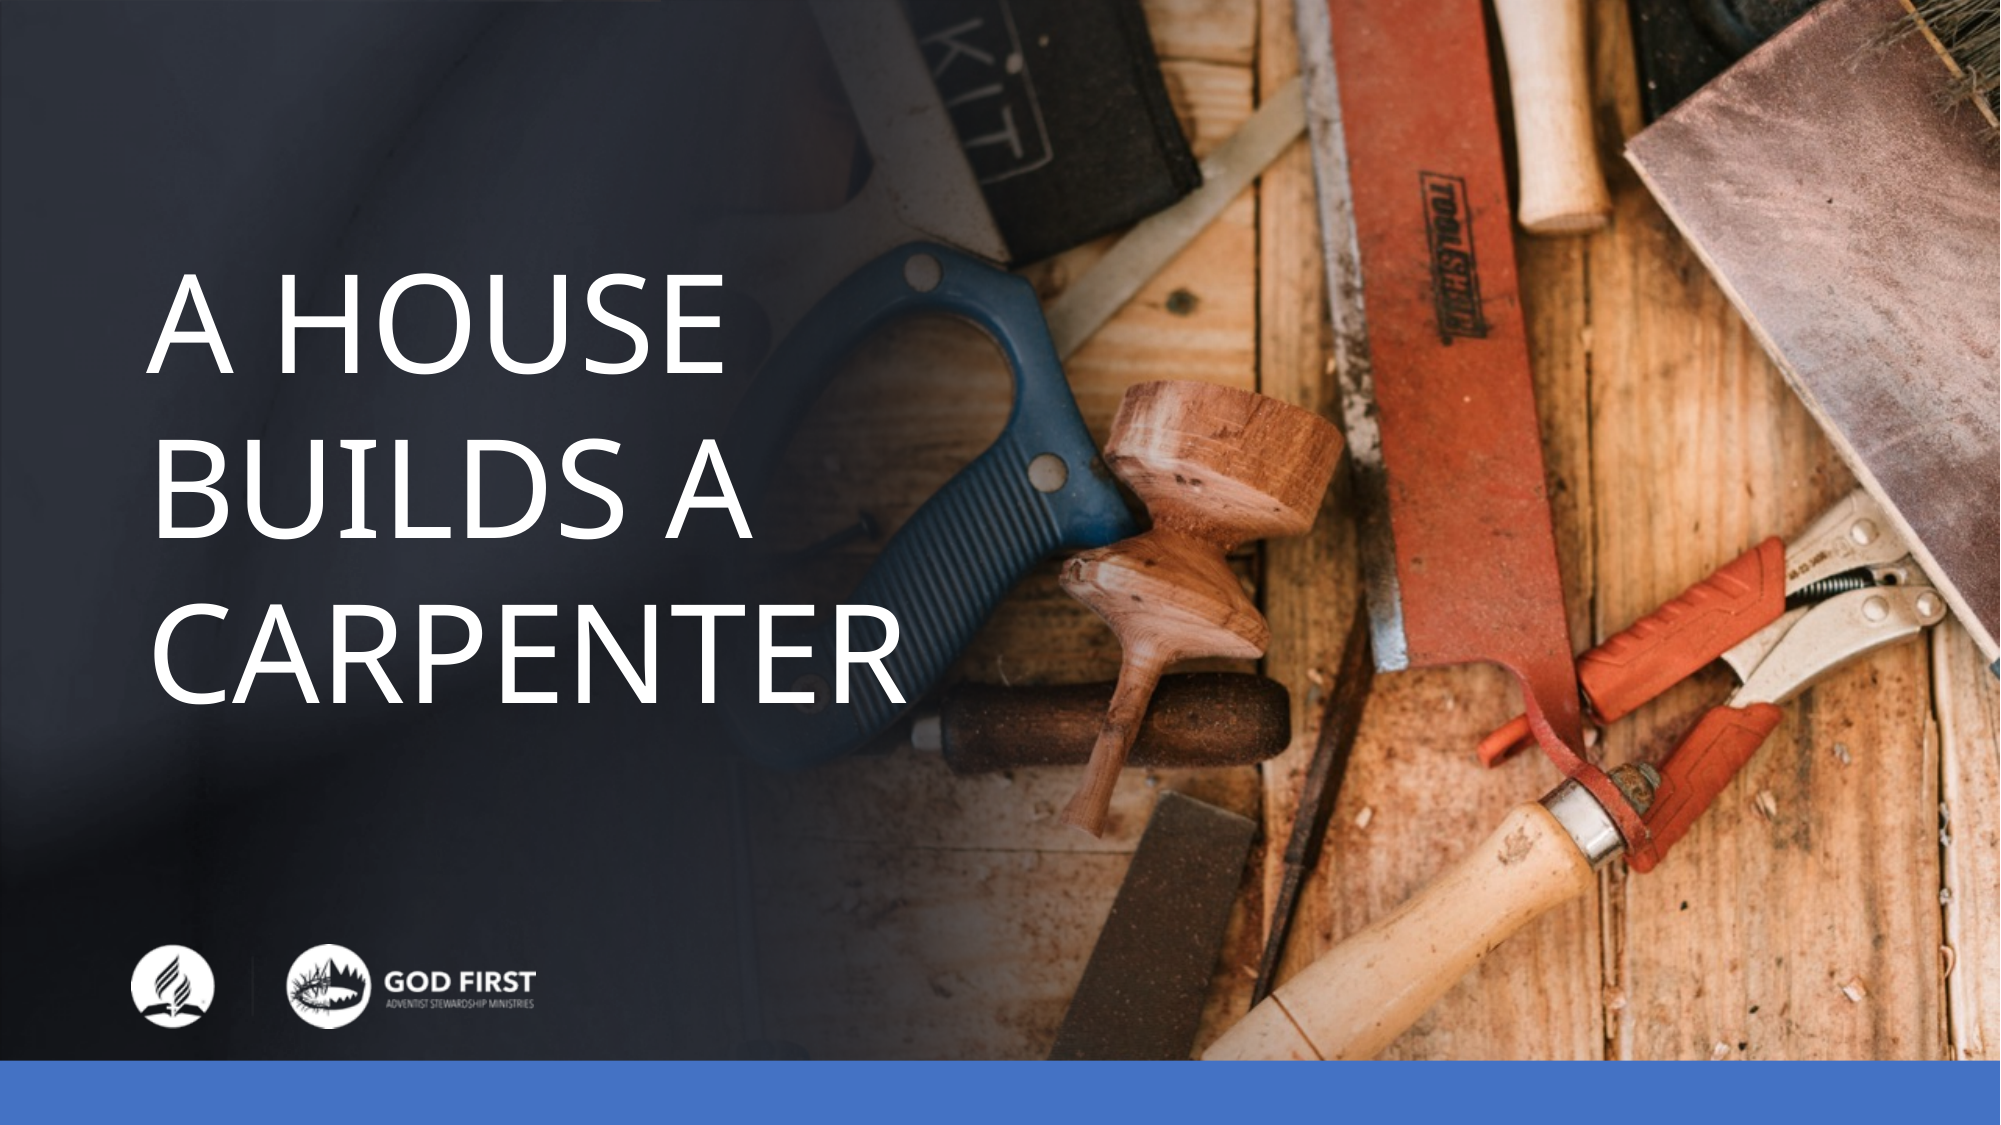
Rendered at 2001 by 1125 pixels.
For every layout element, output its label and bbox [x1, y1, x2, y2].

text_box [0, 0, 2000, 1125]
picture [131, 944, 537, 1029]
